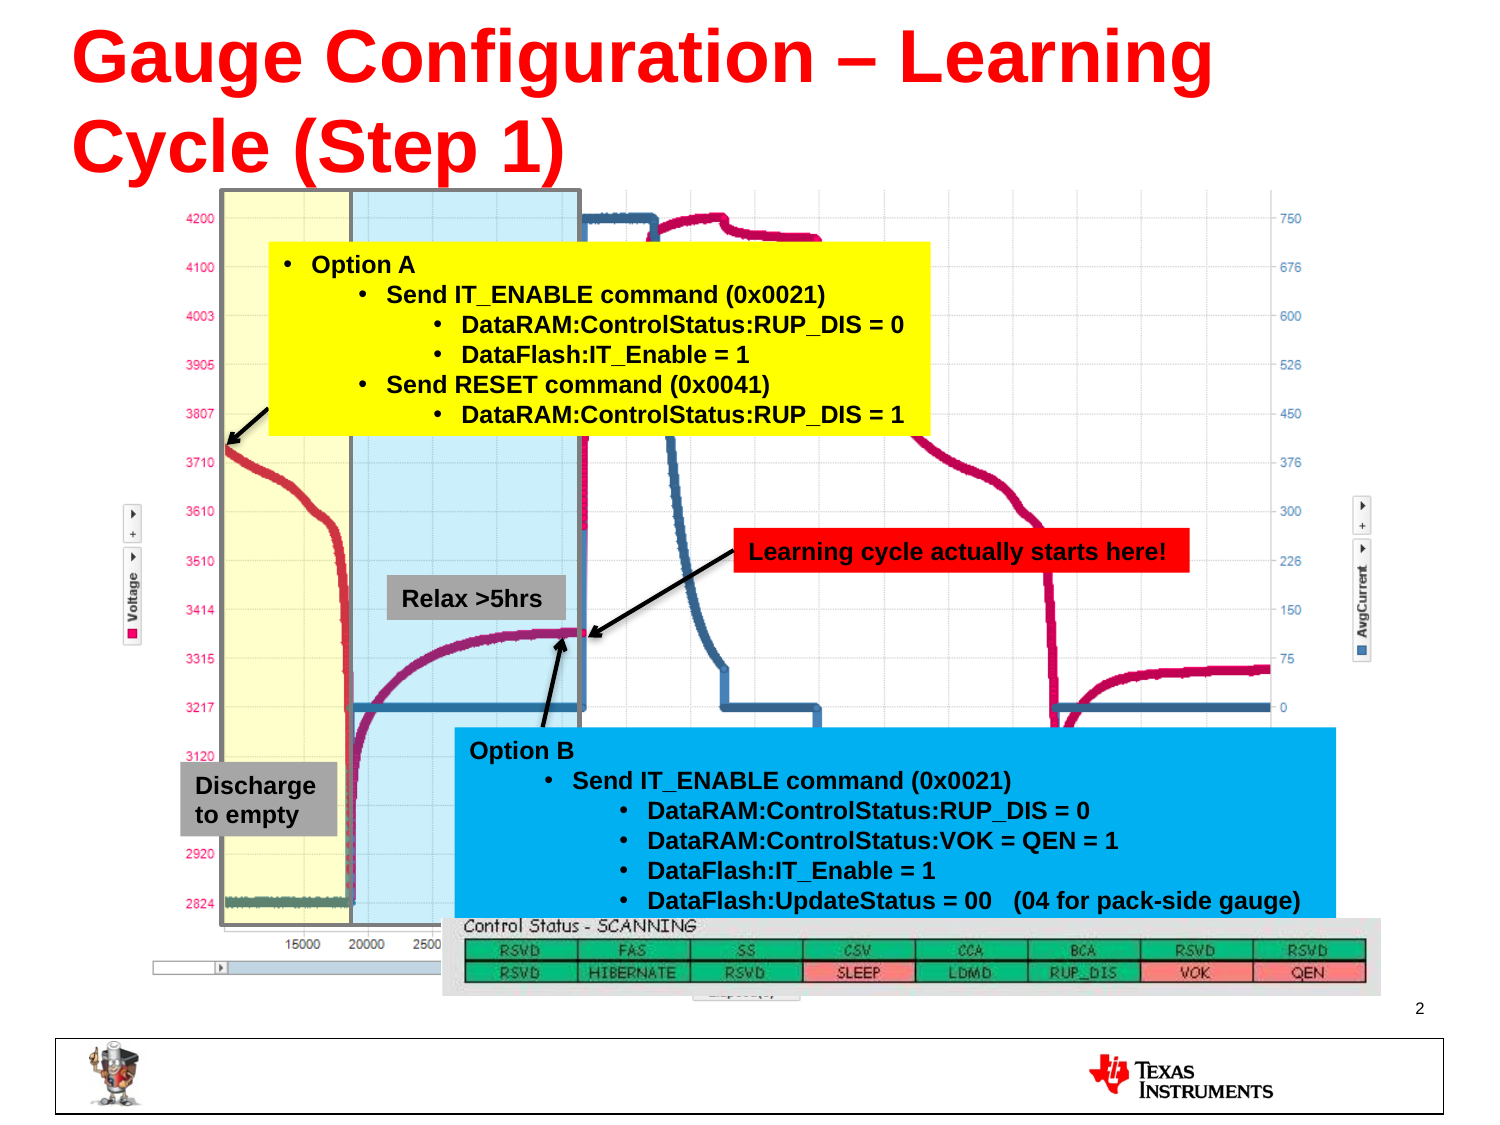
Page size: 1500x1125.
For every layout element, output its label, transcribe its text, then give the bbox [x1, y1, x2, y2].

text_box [226, 407, 269, 446]
picture [89, 1041, 146, 1107]
title Gauge Configuration – Learning Cycle (Step 1) [56, 0, 1444, 196]
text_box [542, 637, 564, 728]
slide_number 2 [1089, 990, 1440, 1025]
picture [1087, 1052, 1274, 1099]
picture [117, 190, 1381, 1006]
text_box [587, 550, 734, 638]
